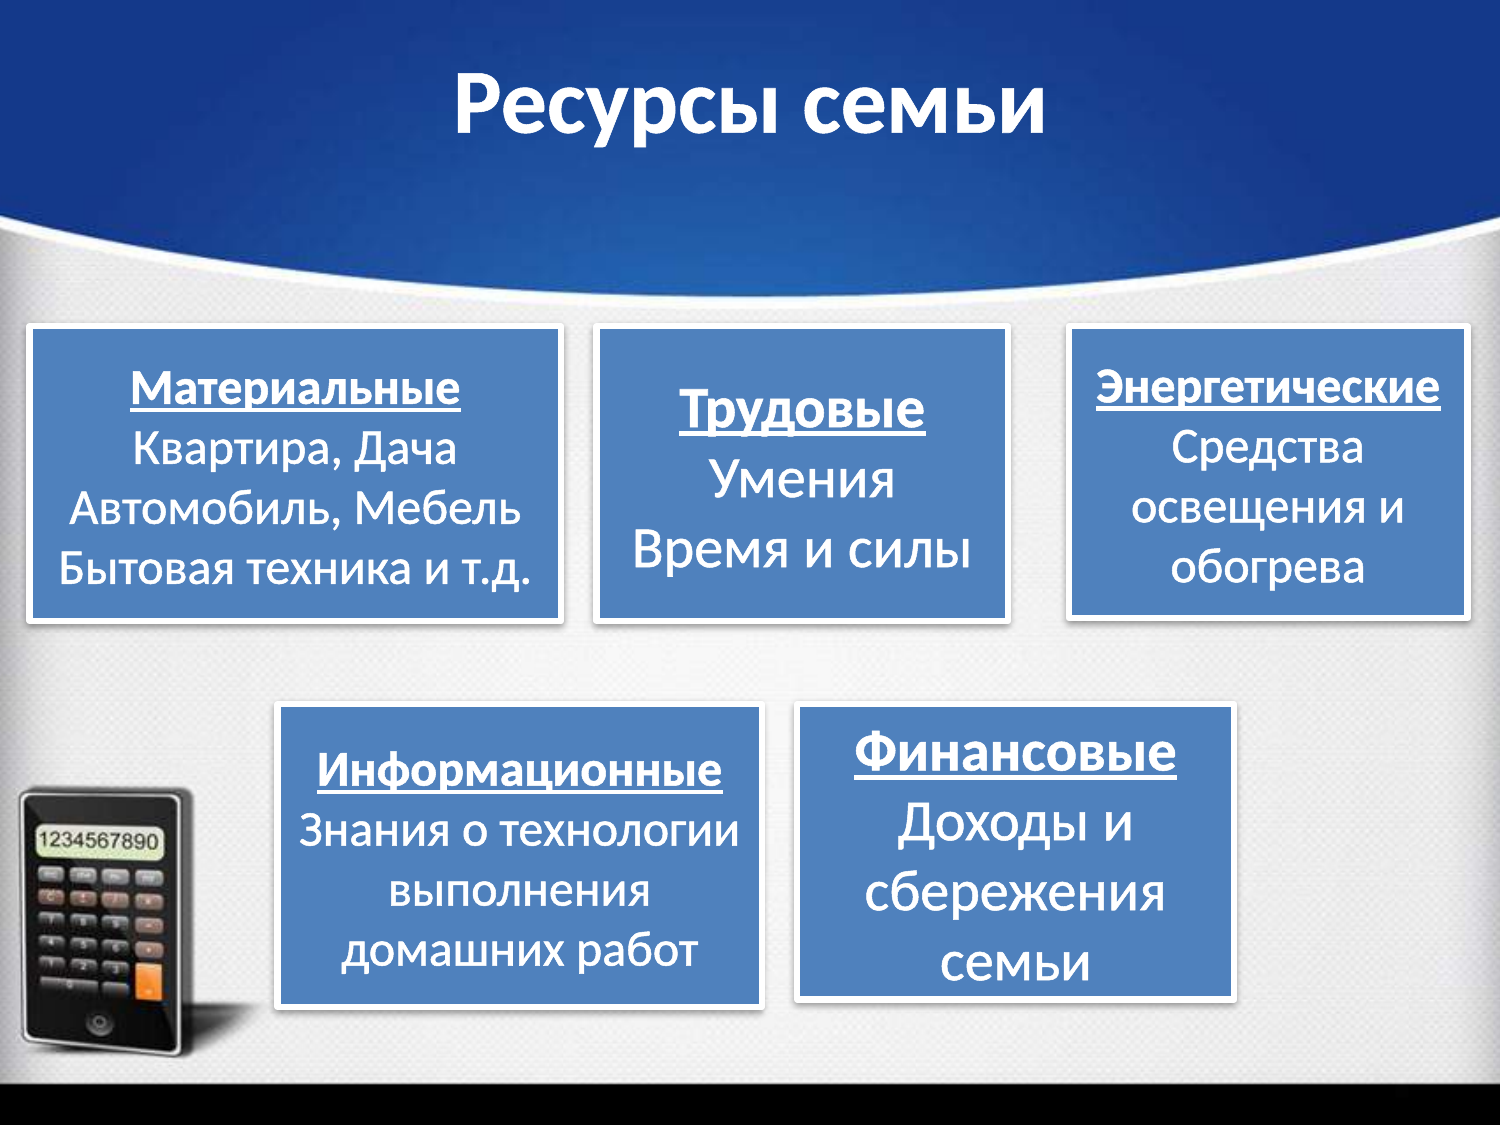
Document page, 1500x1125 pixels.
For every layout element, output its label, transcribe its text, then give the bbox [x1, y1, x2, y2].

title Ресурсы семьи [123, 42, 1379, 150]
text_box Финансовые Доходы и сбережения семьи [794, 701, 1237, 1003]
text_box Энергетические Средства освещения и обогрева [1066, 323, 1471, 621]
text_box Трудовые Умения Время и силы [593, 323, 1011, 624]
text_box Информационные Знания о технологии выполнения домашних работ [274, 701, 765, 1010]
picture [0, 0, 1500, 1125]
text_box Материальные Квартира, Дача Автомобиль, Мебель Бытовая техника и т.д. [26, 323, 564, 624]
